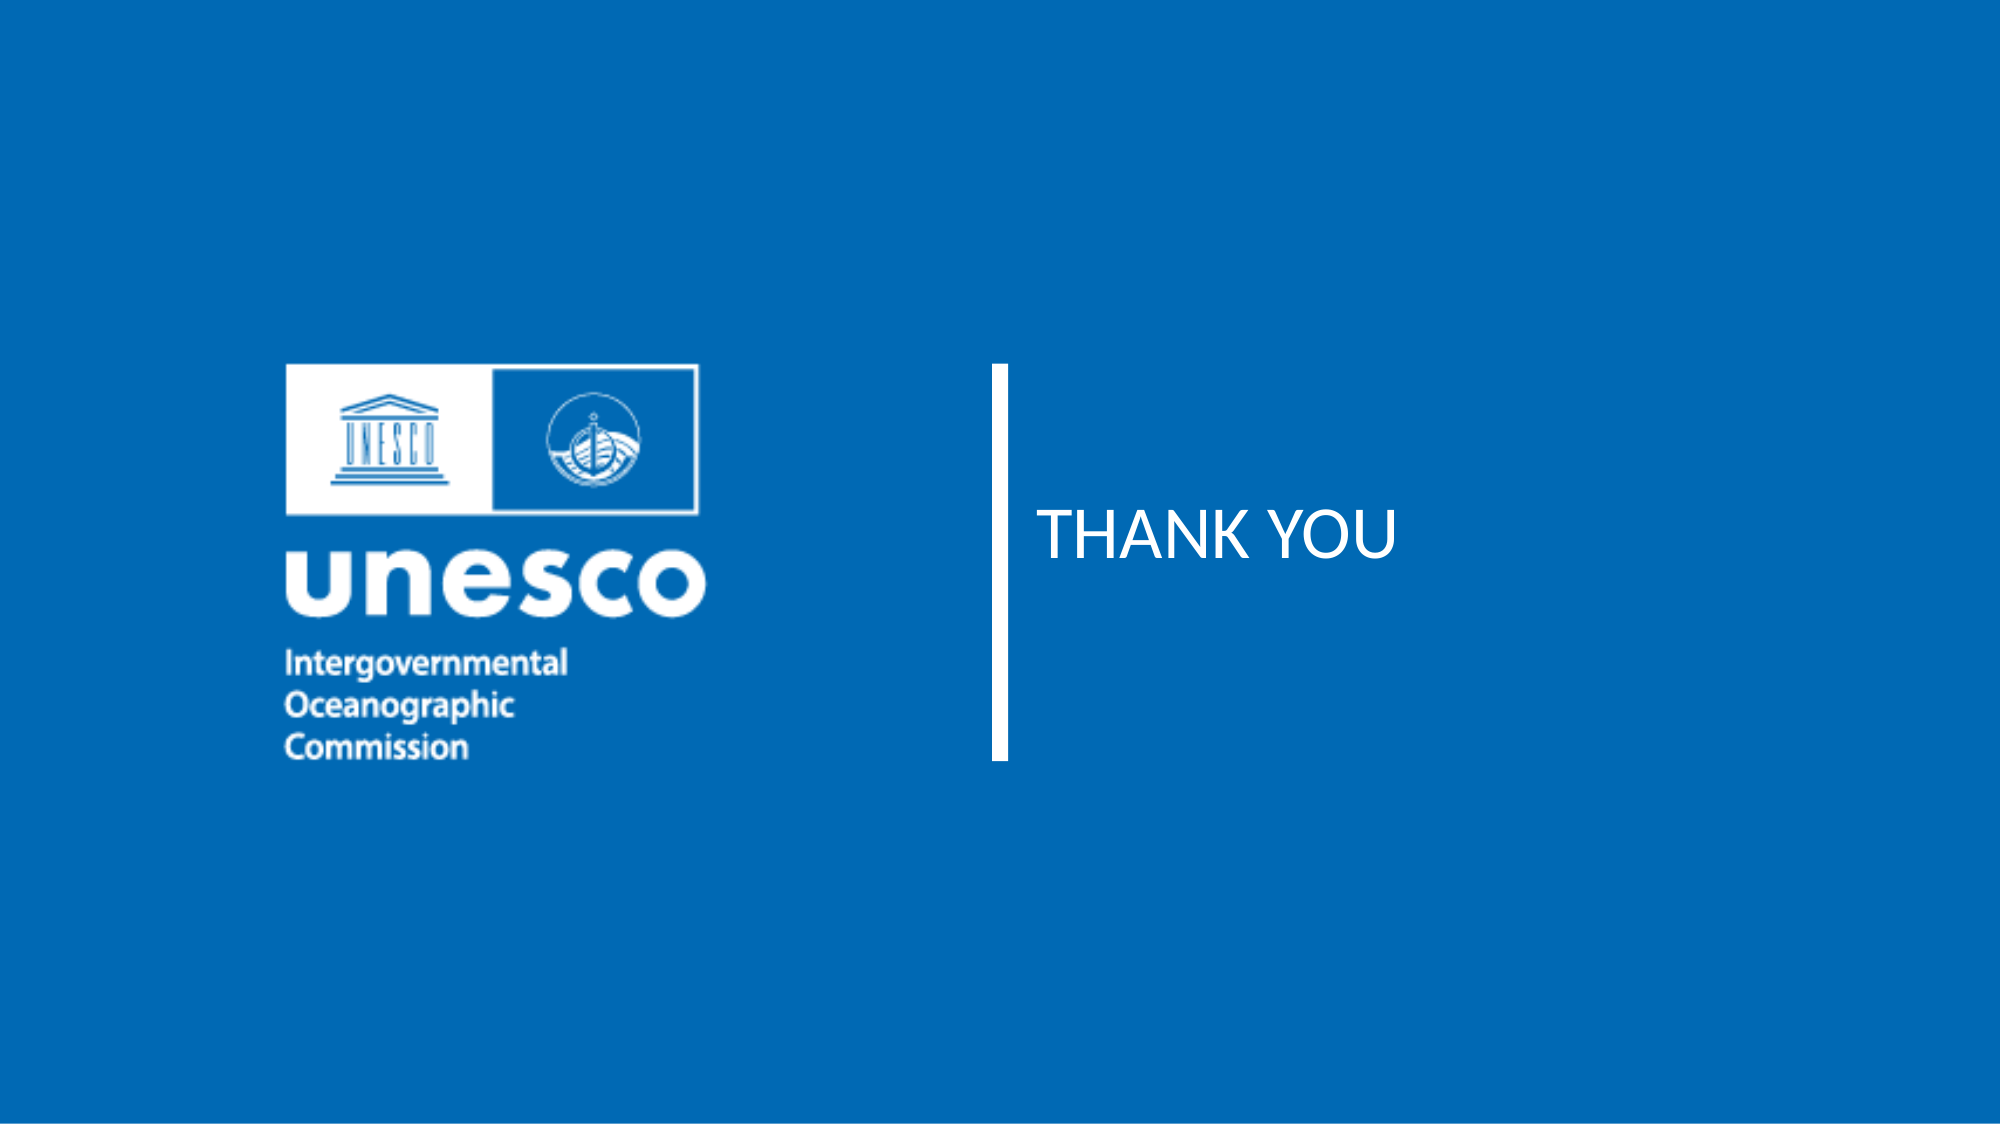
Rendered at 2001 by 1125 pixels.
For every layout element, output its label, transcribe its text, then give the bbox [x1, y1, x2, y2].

picture [254, 332, 734, 793]
text_box THANK YOU [1021, 475, 1433, 581]
